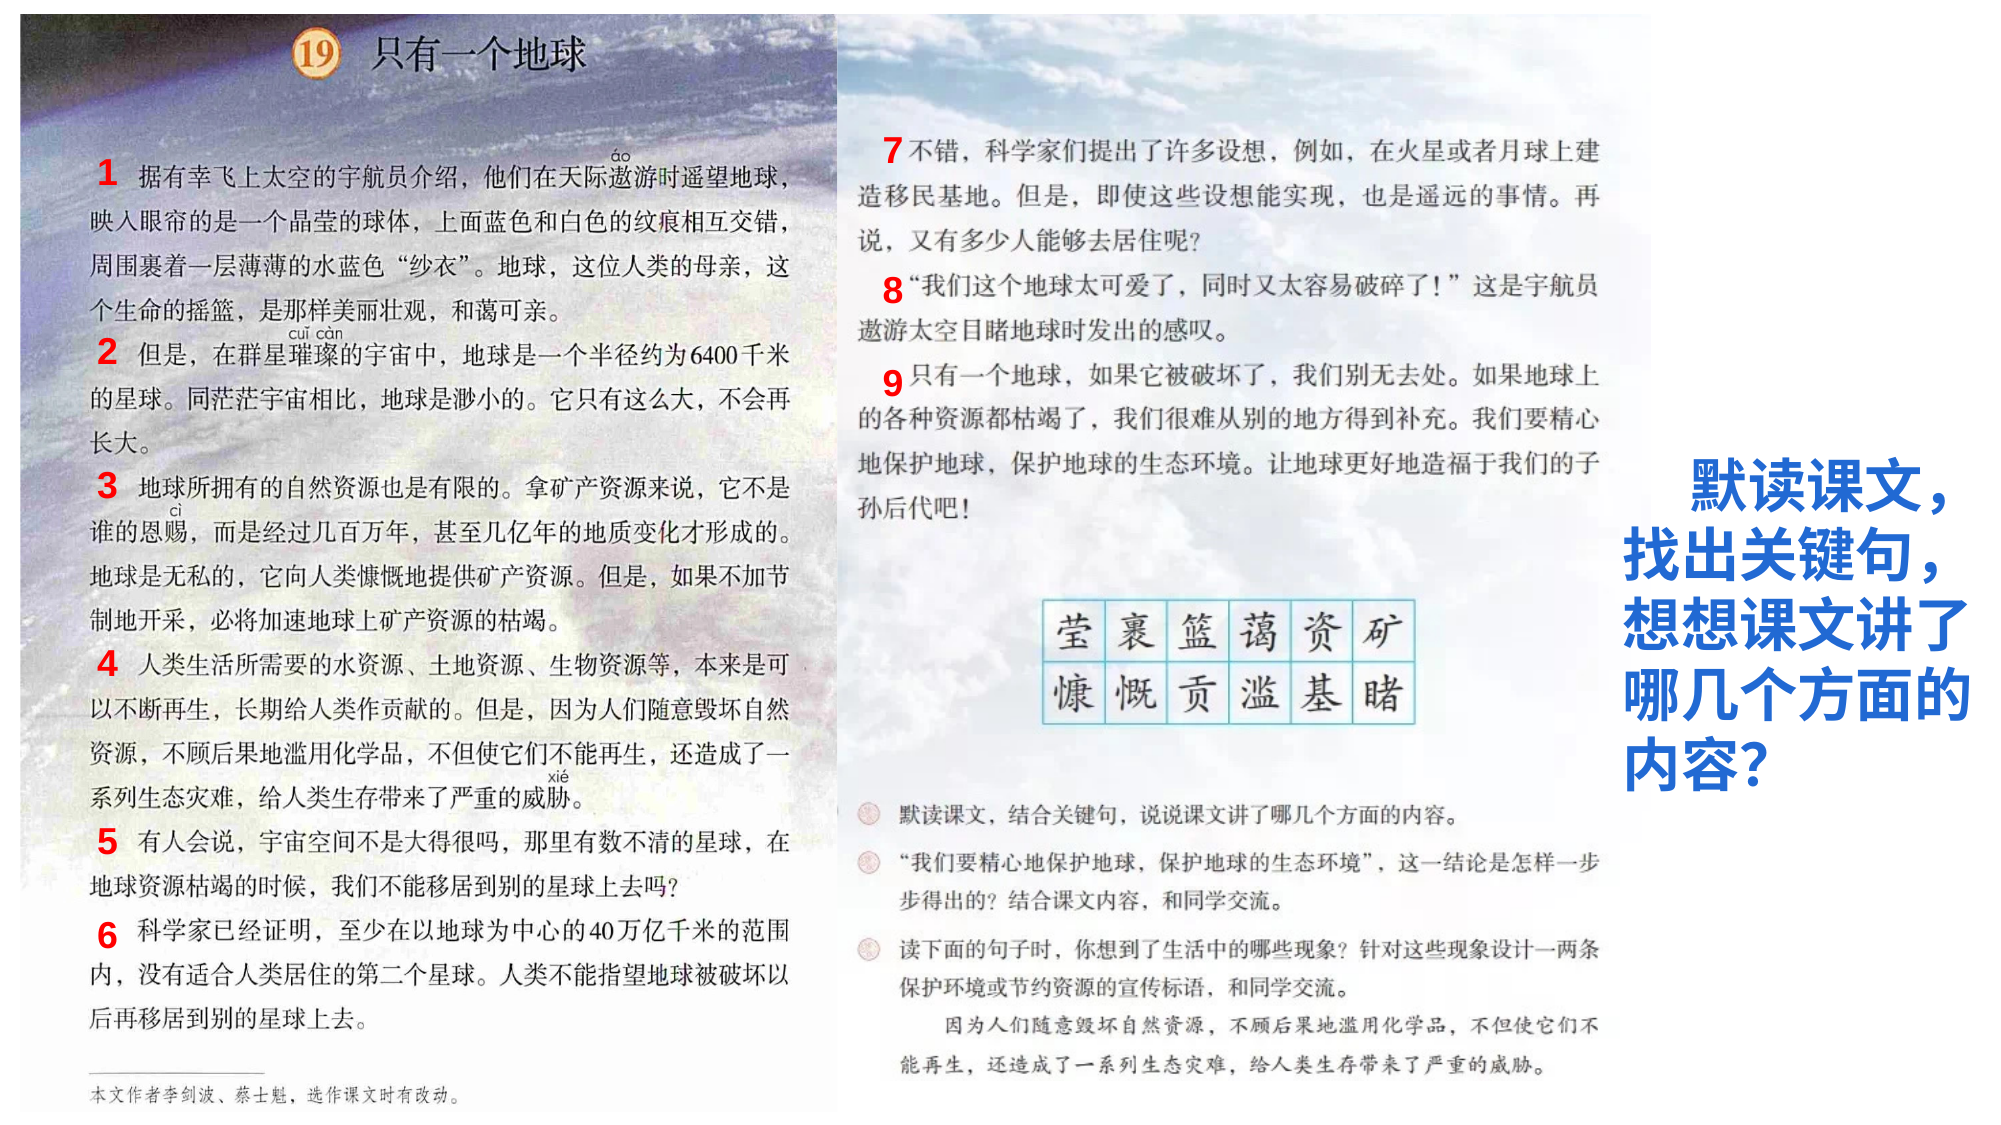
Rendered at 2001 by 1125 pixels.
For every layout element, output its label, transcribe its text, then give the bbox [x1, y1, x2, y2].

picture [20, 13, 1655, 1112]
text_box 默读课文，找出关键句，想想课文讲了哪几个方面的内容？ [1655, 441, 2000, 806]
